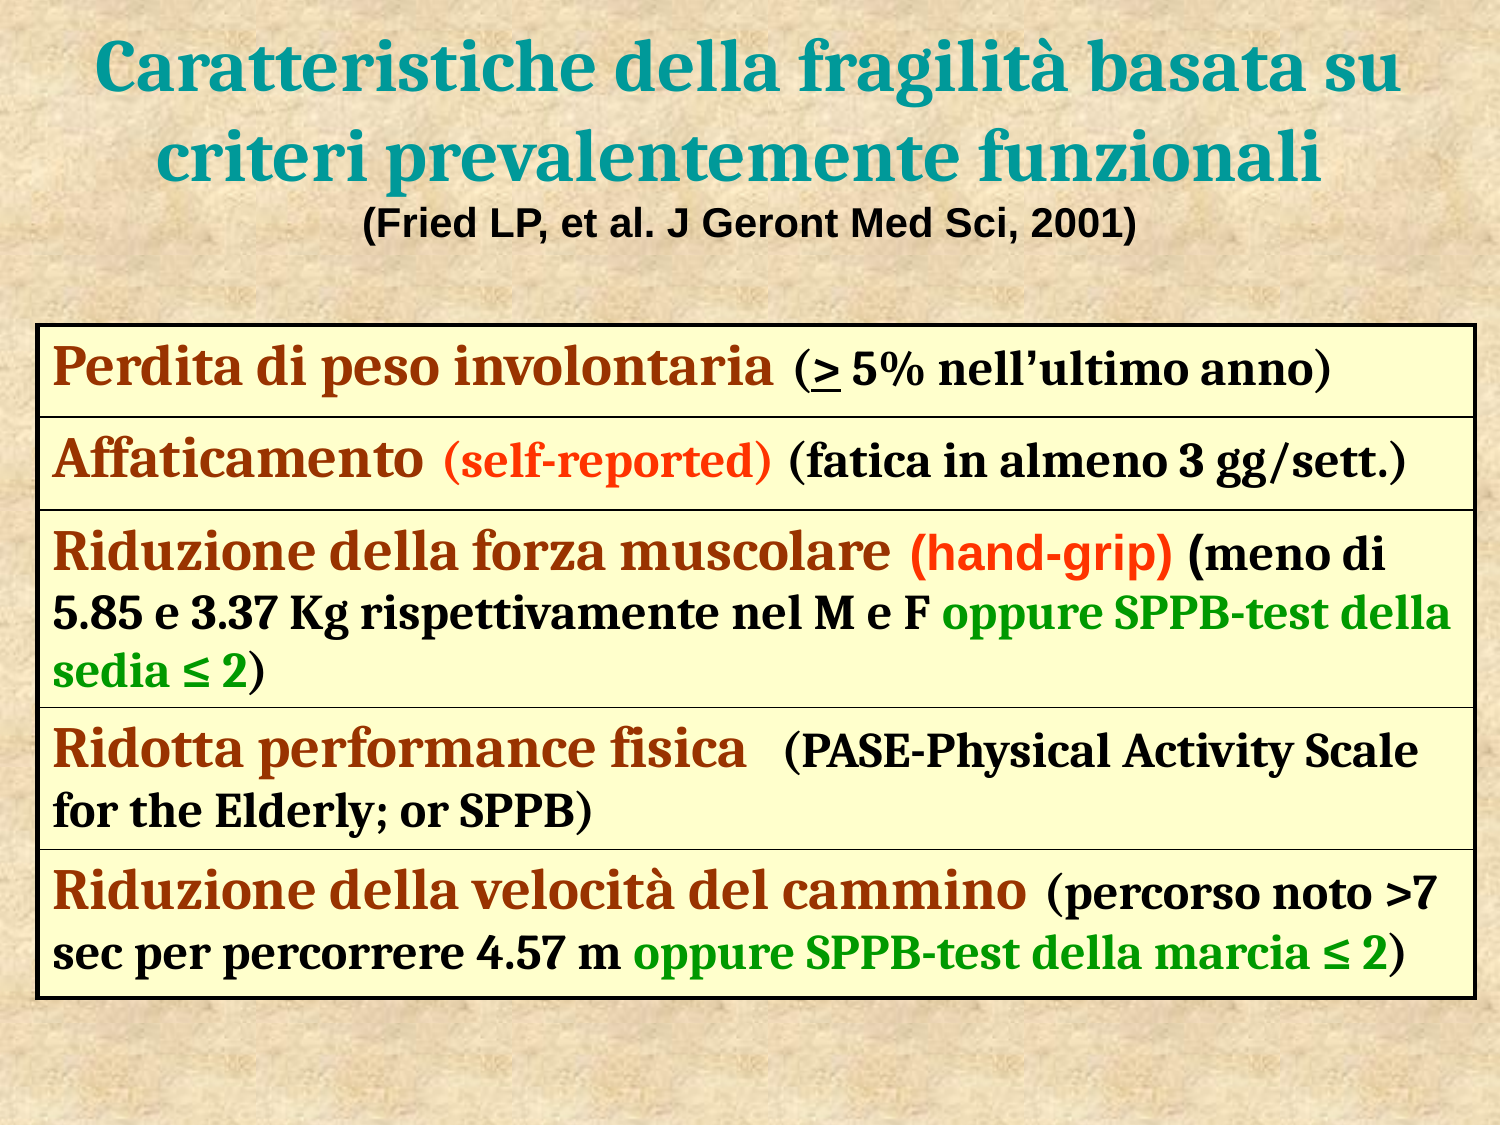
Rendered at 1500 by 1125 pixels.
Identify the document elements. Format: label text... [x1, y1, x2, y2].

table_header Perdita di peso involontaria (> 5% nell’ultimo anno) [40, 327, 1473, 416]
table_cell Riduzione della velocità del cammino (percorso noto >7 sec per percorrere 4.57 m oppure SPPB-test della marcia ≤ 2) [40, 850, 1473, 996]
title Caratteristiche della fragilità basata su criteri prevalentemente funzionali (Fried LP, et al. J Geront Med Sci, 2001) [75, 37, 1425, 225]
table_cell Ridotta performance fisica (PASE-Physical Activity Scale for the Elderly; or SPPB) [40, 708, 1473, 849]
picture [0, 0, 1500, 1125]
table_cell Riduzione della forza muscolare (hand-grip) (meno di 5.85 e 3.37 Kg rispettivamente nel M e F oppure SPPB-test della sedia ≤ 2) [40, 511, 1473, 707]
table_cell Affaticamento (self-reported) (fatica in almeno 3 gg/sett.) [40, 418, 1473, 509]
